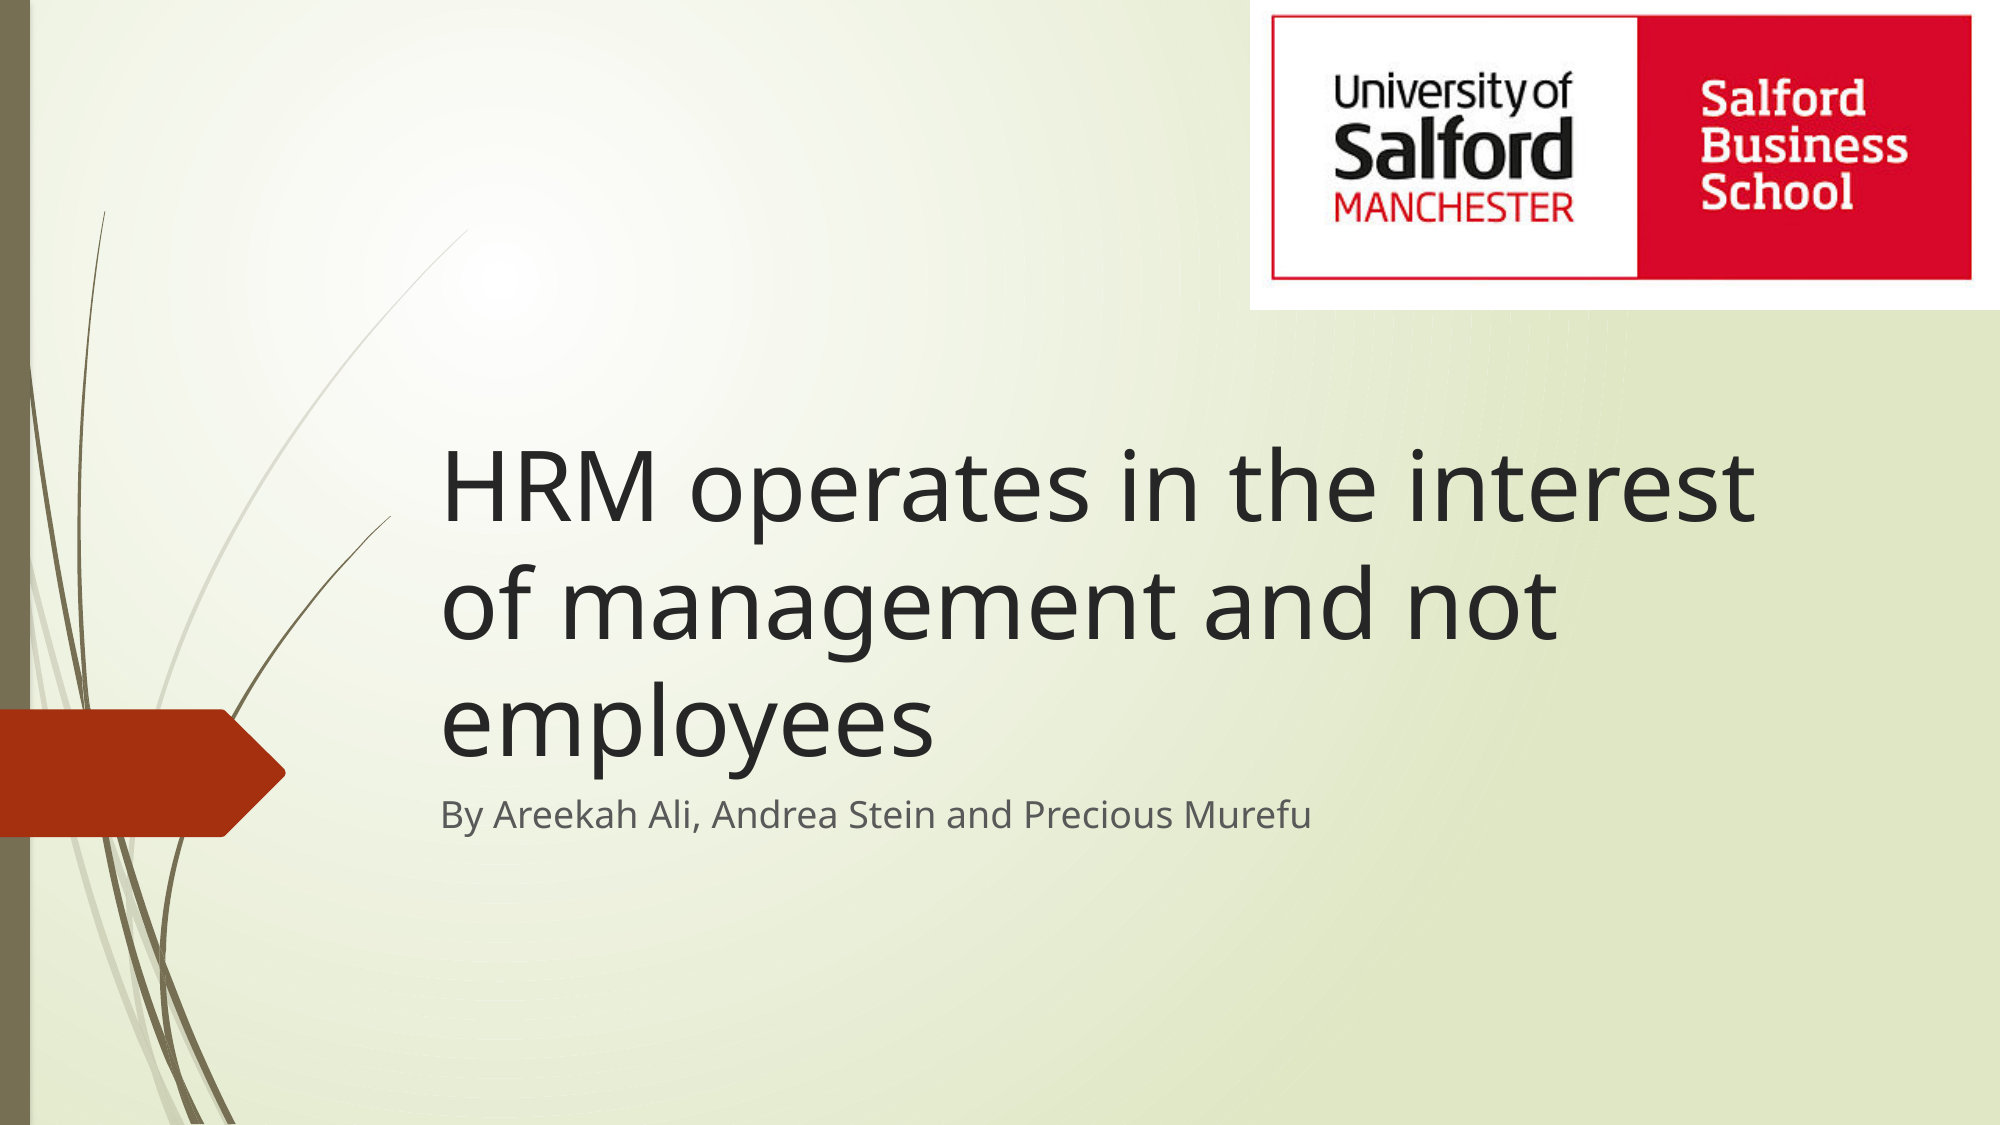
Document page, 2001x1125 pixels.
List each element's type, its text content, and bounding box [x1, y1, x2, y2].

picture [1249, 0, 2000, 310]
title HRM operates in the interest of management and not employees [424, 412, 1888, 783]
subtitle By Areekah Ali, Andrea Stein and Precious Murefu [424, 783, 1888, 969]
